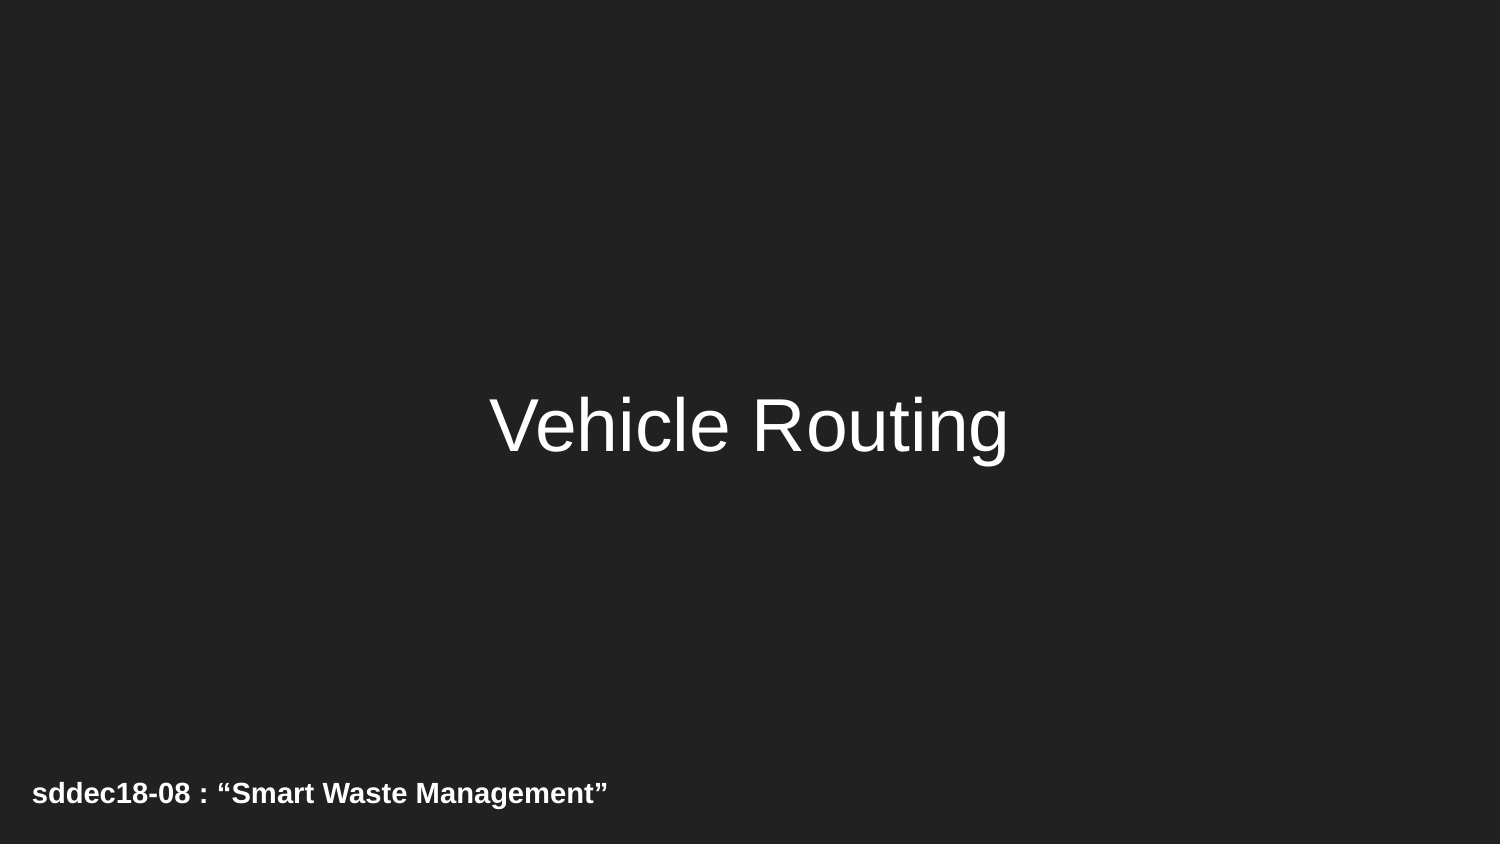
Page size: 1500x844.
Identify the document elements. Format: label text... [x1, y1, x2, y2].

title Vehicle Routing [51, 352, 1449, 491]
